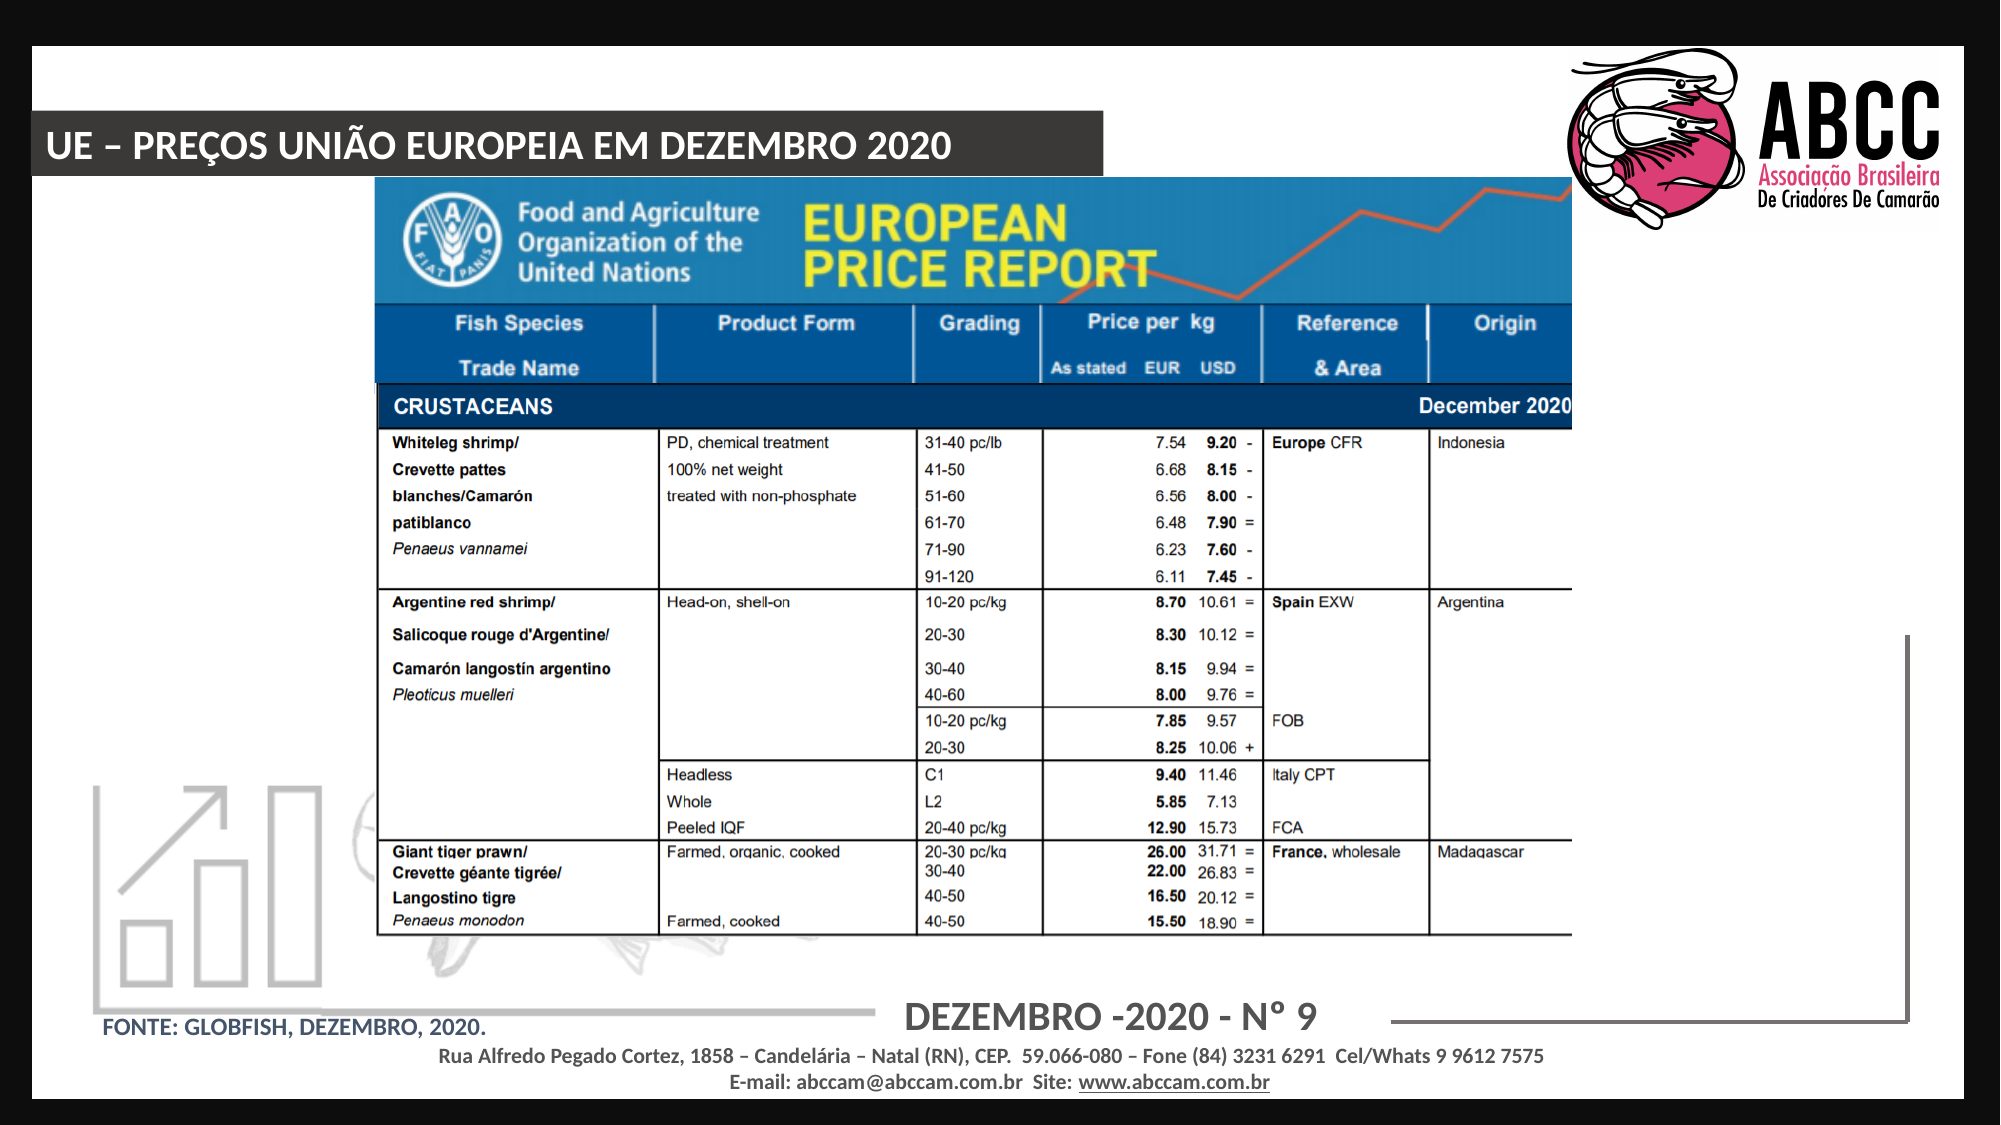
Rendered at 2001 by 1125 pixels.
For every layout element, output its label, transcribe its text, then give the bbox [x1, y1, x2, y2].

text_box DEZEMBRO -2020 - Nº 9 [875, 980, 1347, 1047]
text_box [32, 46, 1964, 1034]
text_box FONTE: GLOBFISH, DEZEMBRO, 2020. [87, 1022, 503, 1034]
text_box UE – PREÇOS UNIÃO EUROPEIA EM DEZEMBRO 2020 [30, 110, 1104, 176]
text_box Rua Alfredo Pegado Cortez, 1858 – Candelária – Natal (RN), CEP. 59.066-080 – Fone (84) 3231 6291 Cel/Whats 9 9612 7575 E-mail: abccam@abccam.com.br Site: www.abccam.com.br [18, 1034, 1982, 1125]
picture [75, 48, 1939, 1022]
